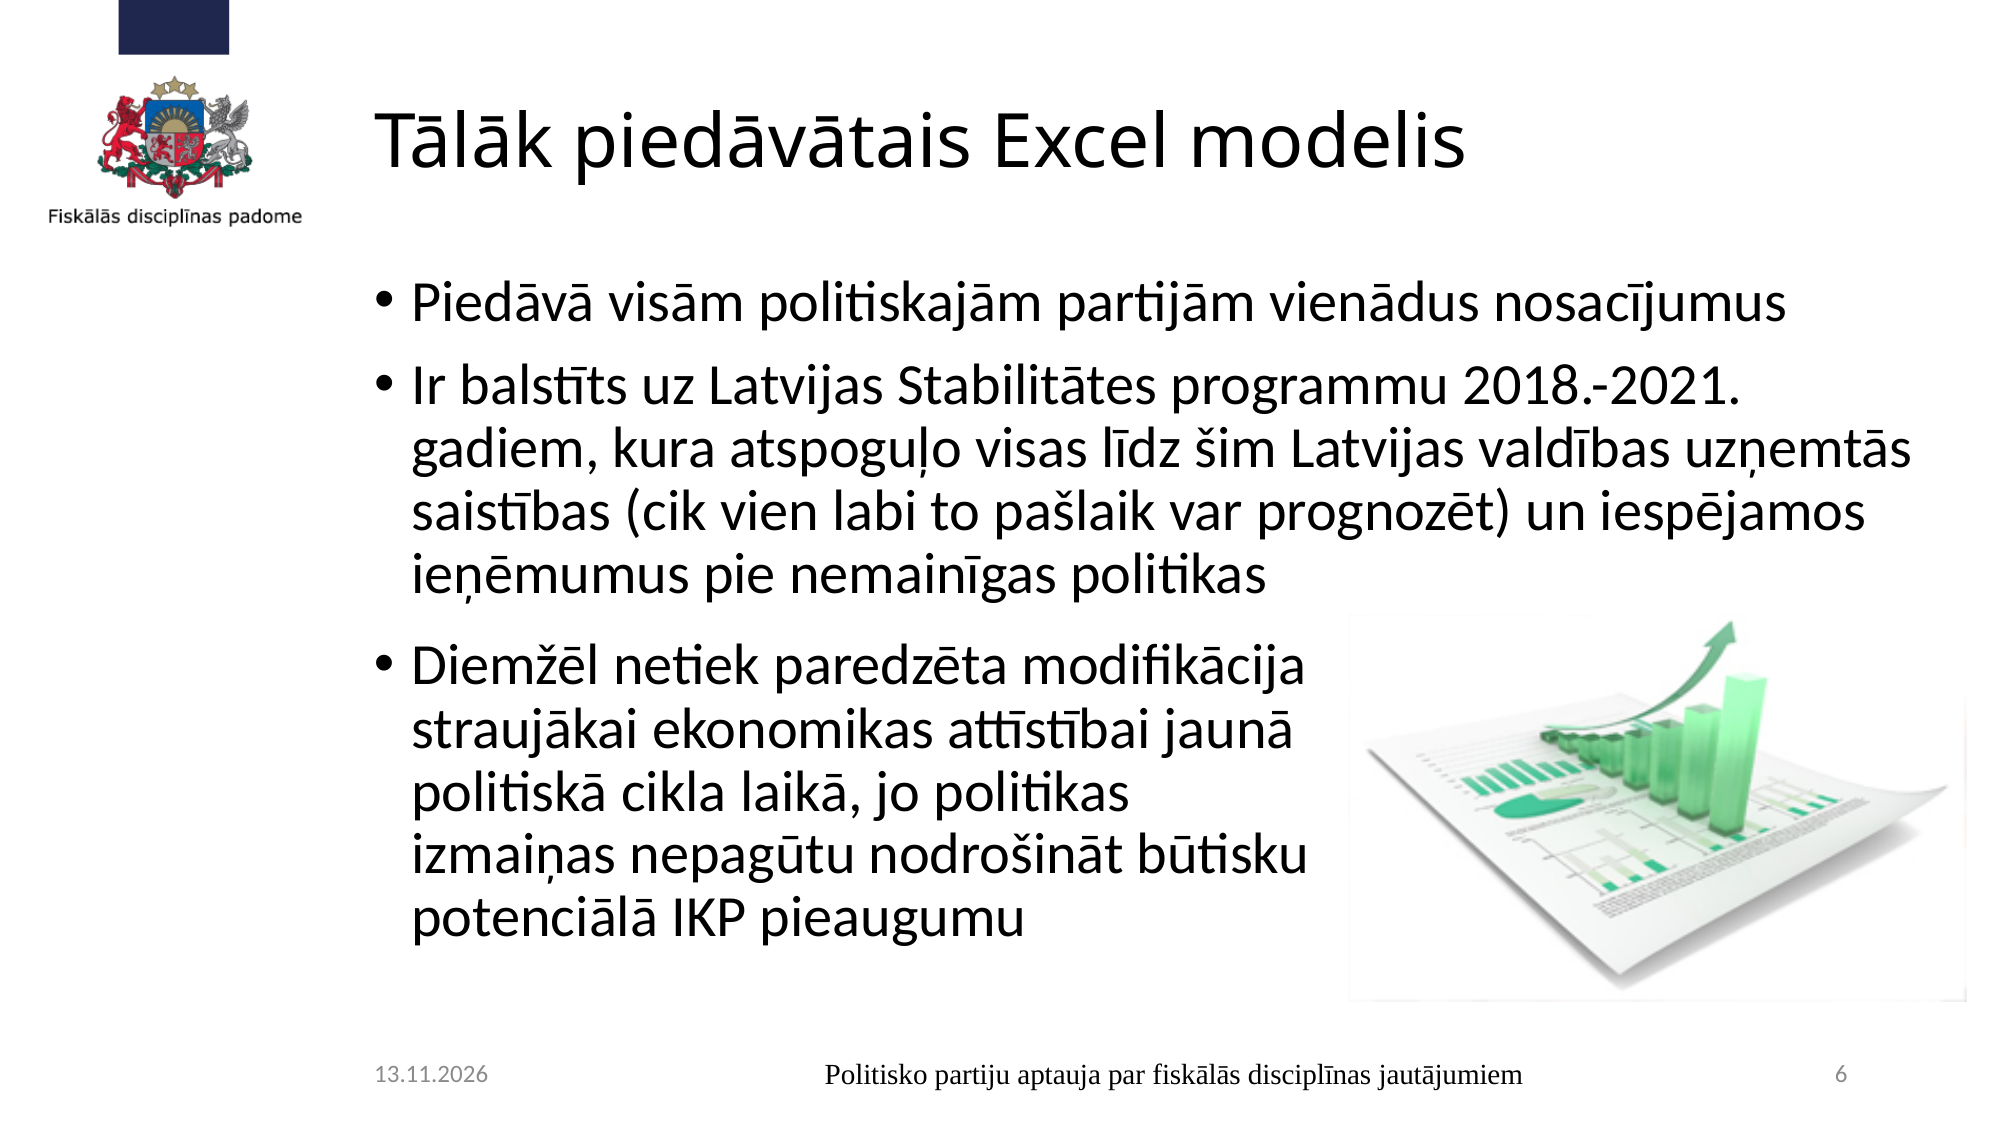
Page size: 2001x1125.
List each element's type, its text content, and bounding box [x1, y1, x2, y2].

list Piedāvā visām politiskajām partijām vienādus nosacījumus Ir balstīts uz Latvijas Stabilitātes programmu 2018.-2021. gadiem, kura atspoguļo visas līdz šim Latvijas valdības uzņemtās saistības (cik vien labi to pašlaik var prognozēt) un iespējamos ieņēmumus pie nemainīgas politikas [359, 263, 1954, 627]
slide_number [359, 1042, 606, 1103]
text_box Diemžēl netiek paredzēta modifikācija straujākai ekonomikas attīstībai jaunā politiskā cikla laikā, jo politikas izmaiņas nepagūtu nodrošināt būtisku potenciālā IKP pieaugumu [359, 627, 1348, 957]
slide_number 6 [1743, 1042, 1863, 1103]
footer Politisko partiju aptauja par fiskālās disciplīnas jautājumiem [646, 1042, 1702, 1103]
title Tālāk piedāvātais Excel modelis [359, 59, 1863, 228]
picture [1348, 614, 1967, 1002]
picture [46, 0, 305, 227]
